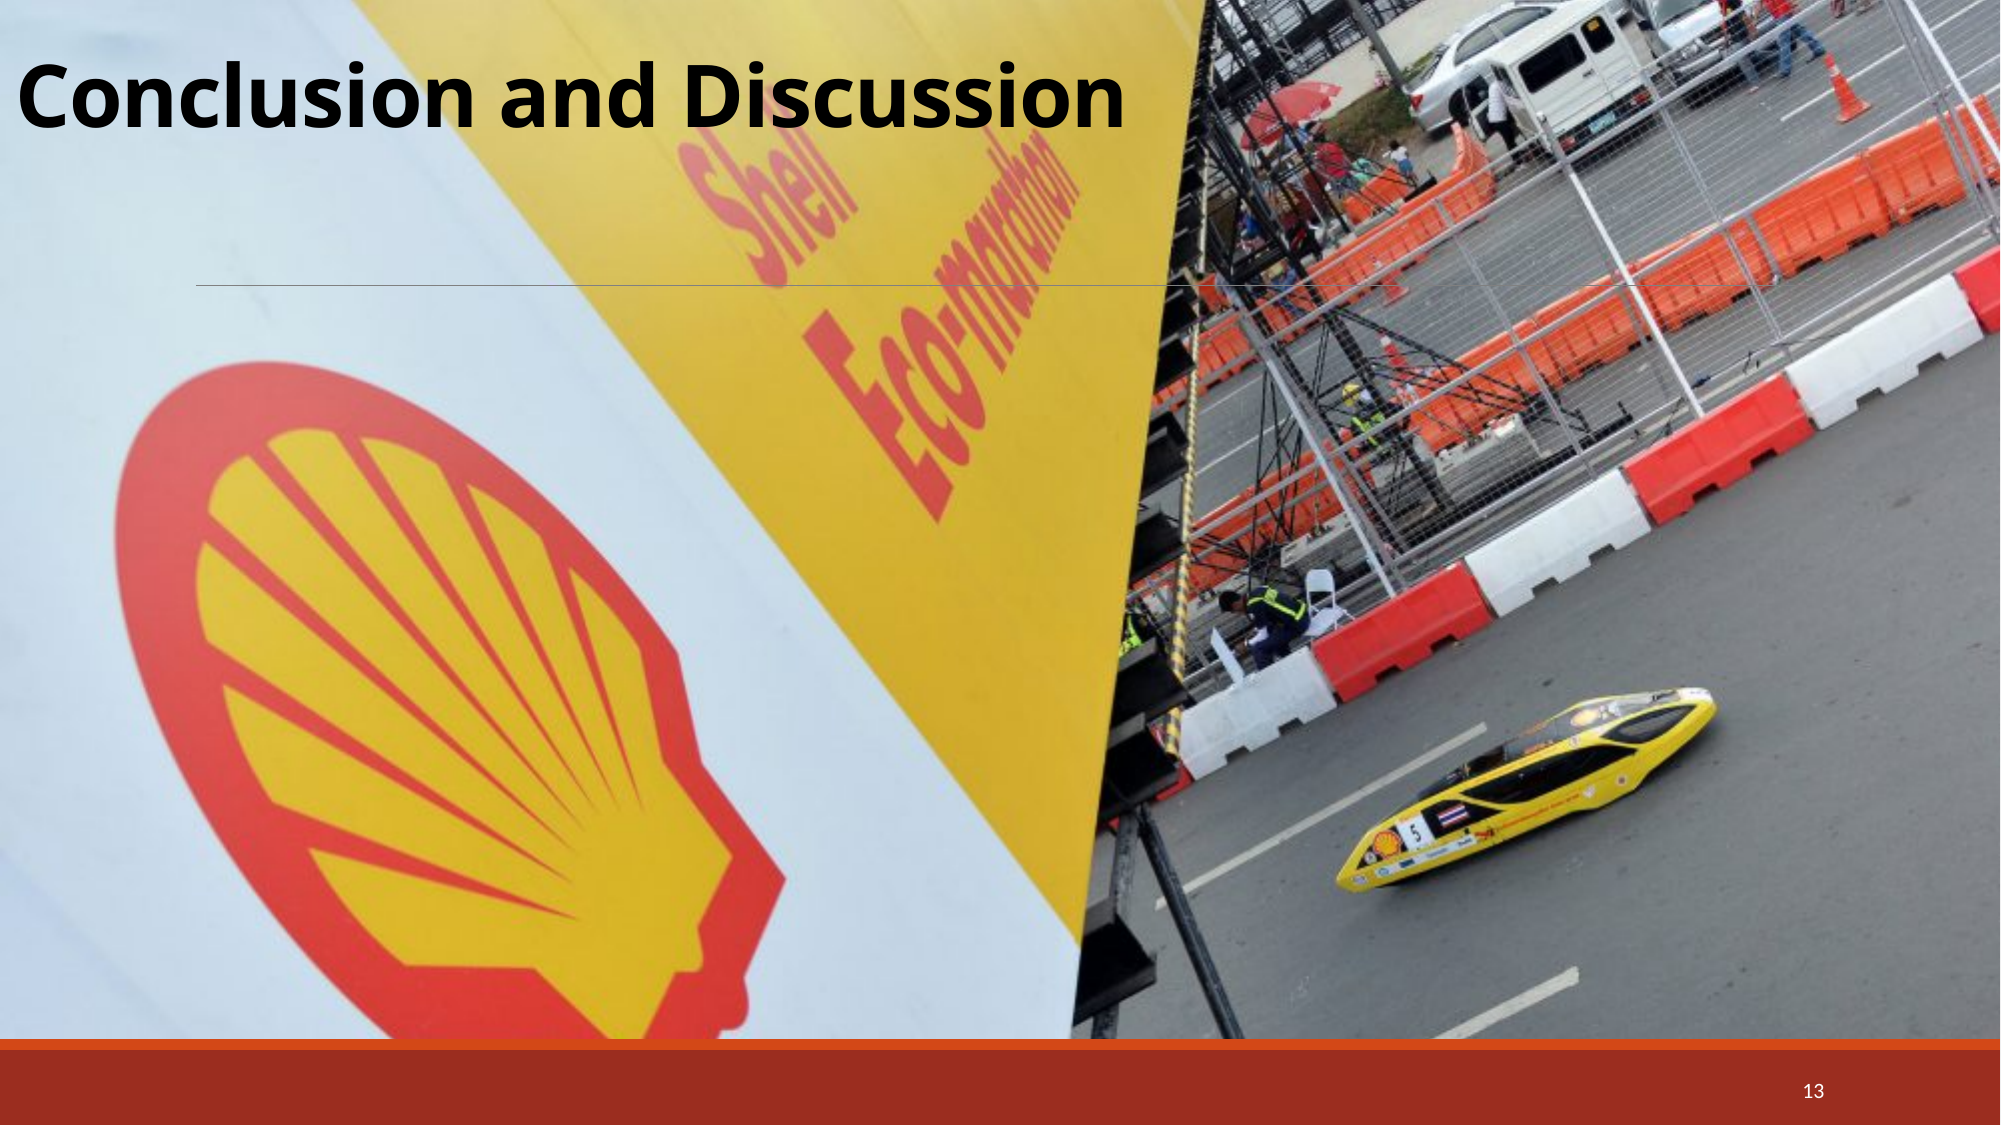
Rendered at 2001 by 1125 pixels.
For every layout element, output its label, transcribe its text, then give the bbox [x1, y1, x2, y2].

slide_number 13 [1624, 1059, 1840, 1120]
picture [0, 0, 2001, 1125]
title Conclusion and Discussion [0, 0, 1180, 153]
list [180, 302, 1830, 963]
